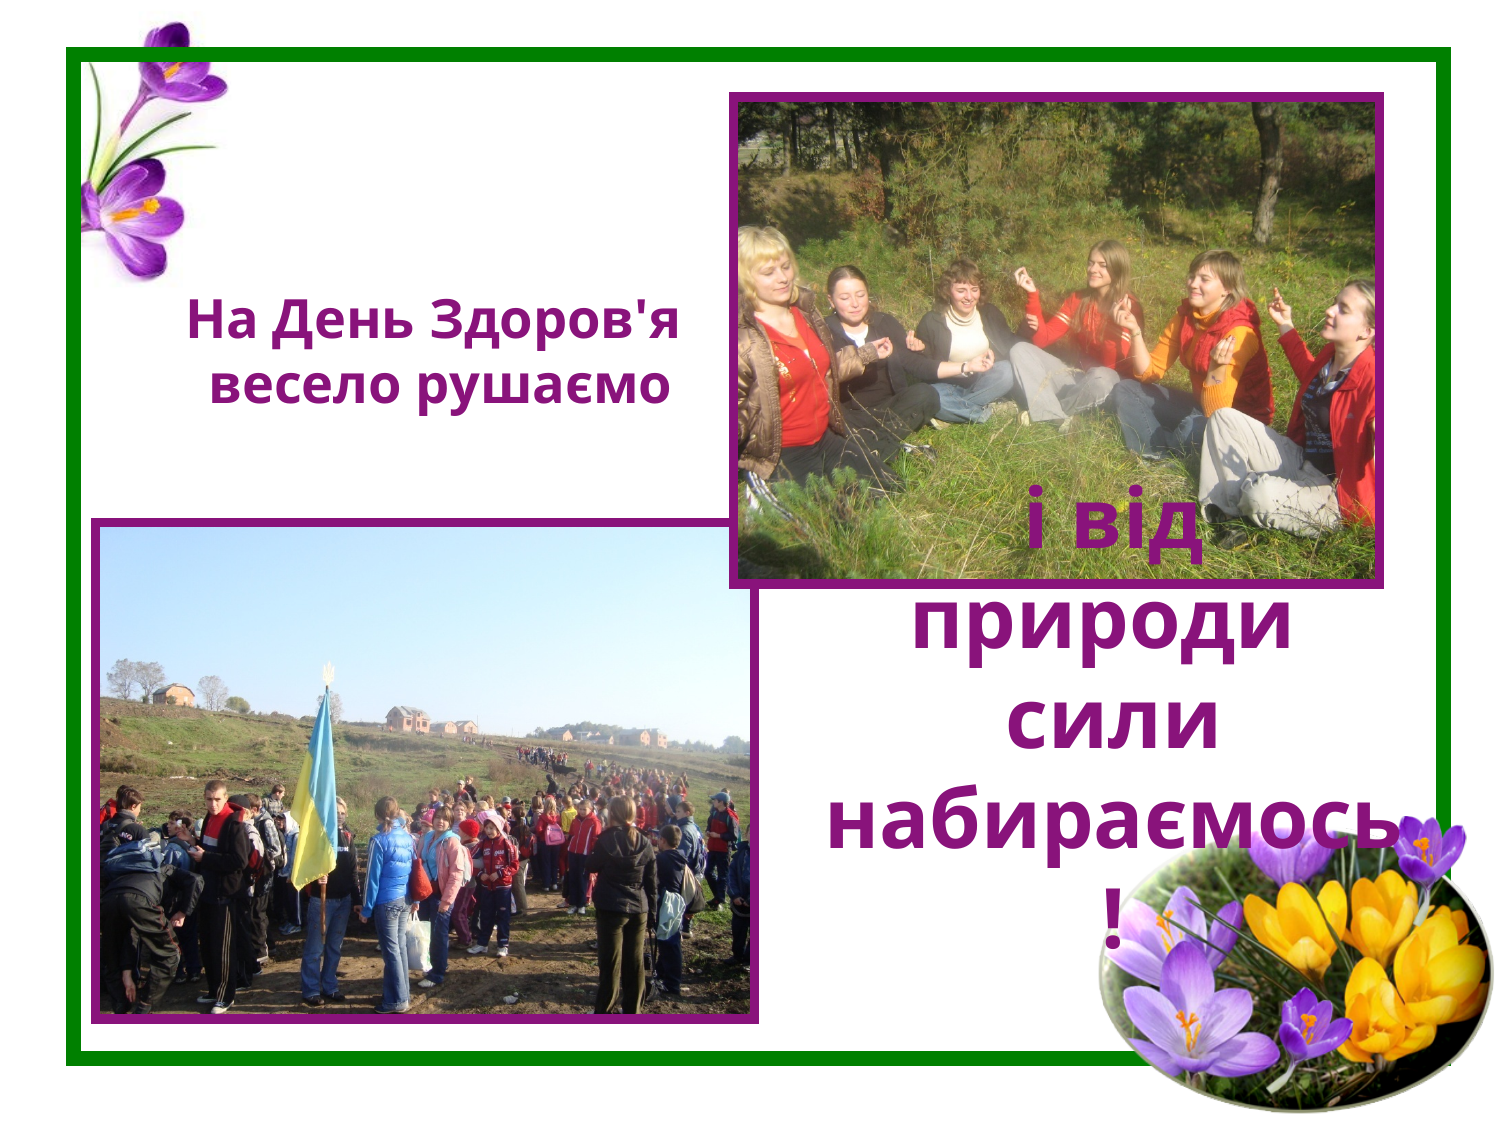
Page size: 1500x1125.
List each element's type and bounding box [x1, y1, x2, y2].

text_box [37, 0, 1500, 1125]
